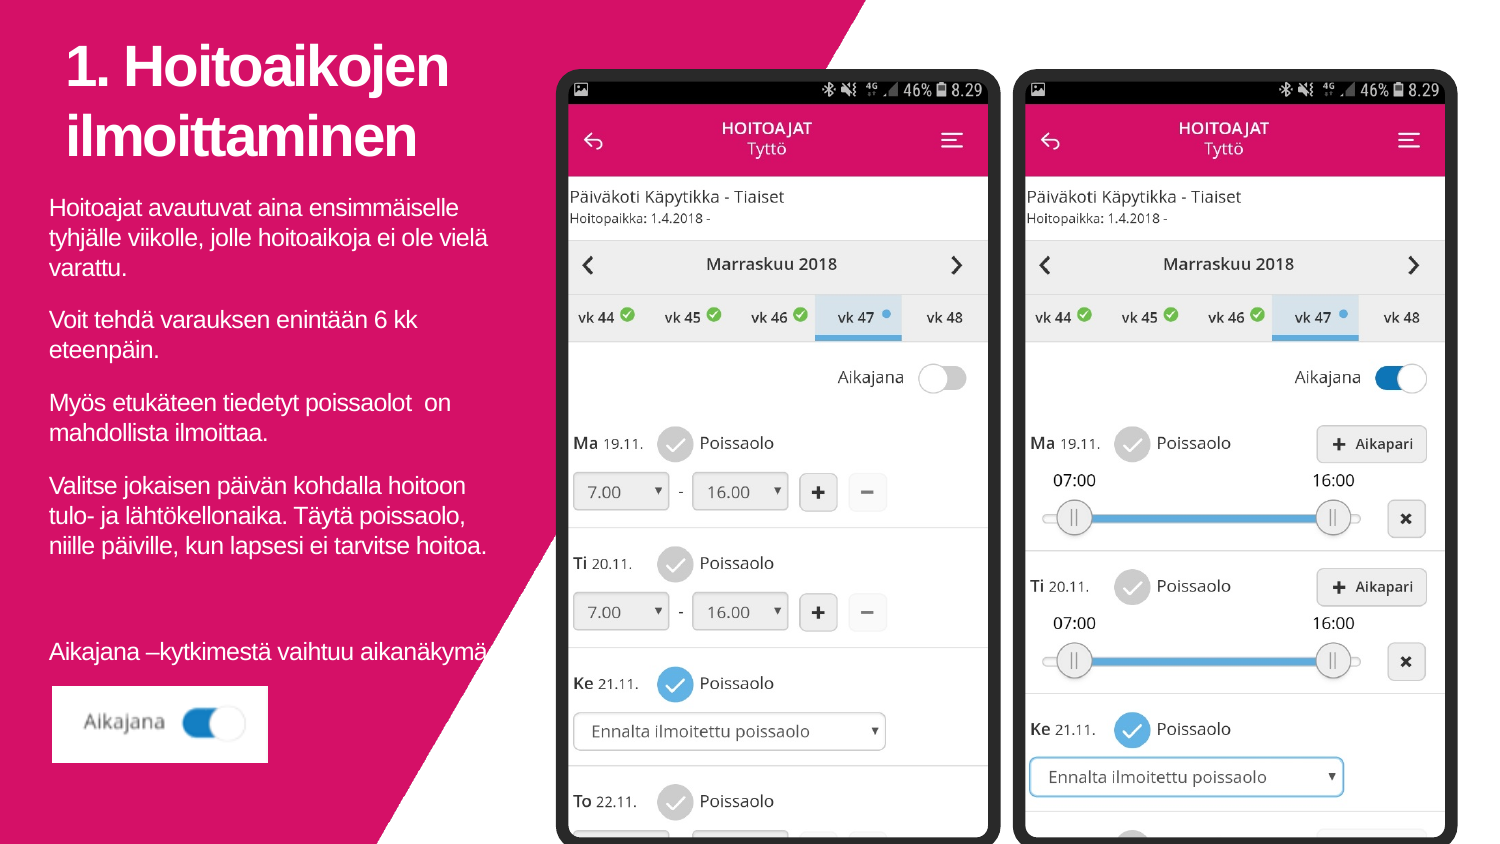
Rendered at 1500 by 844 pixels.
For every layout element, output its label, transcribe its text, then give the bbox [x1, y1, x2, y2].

picture [1018, 75, 1452, 844]
picture [0, 0, 995, 844]
list Hoitoajat avautuvat aina ensimmäiselle tyhjälle viikolle, jolle hoitoaikoja ei ole vielä varattu. Voit tehdä varauksen enintään 6 kk eteenpäin. Myös etukäteen tiedetyt poissaolot on mahdollista ilmoittaa. Valitse jokaisen päivän kohdalla hoitoon tulo- ja lähtökellonaika. Täytä poissaolo, niille päiville, kun lapsesi ei tarvitse hoitoa. Aikajana –kytkimestä vaihtuu aikanäkymä. [48, 190, 506, 775]
title 1. Hoitoaikojen ilmoittaminen [64, 18, 758, 169]
